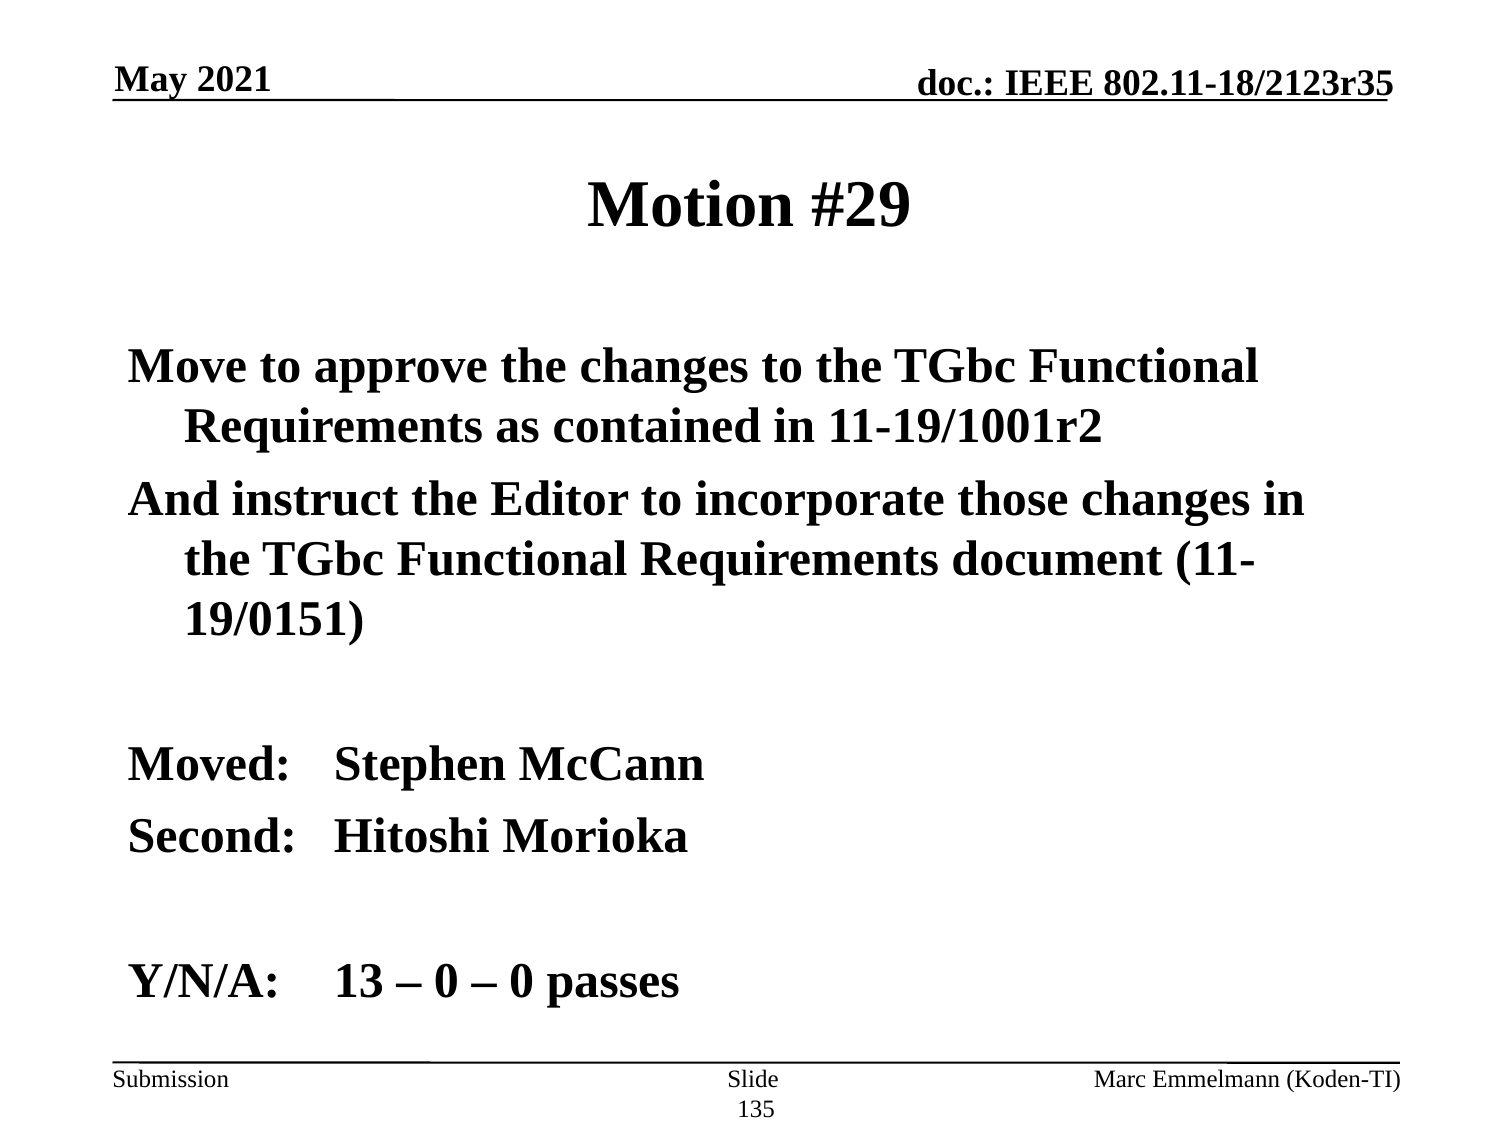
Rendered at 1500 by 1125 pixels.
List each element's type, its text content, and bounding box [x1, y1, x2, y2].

list Move to approve the changes to the TGbc Functional Requirements as contained in 11-19/1001r2 And instruct the Editor to incorporate those changes in the TGbc Functional Requirements document (11-19/0151) Moved: Stephen McCann Second: Hitoshi Morioka Y/N/A: 13 – 0 – 0 passes [112, 324, 1388, 1000]
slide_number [114, 54, 423, 100]
footer Marc Emmelmann (Koden-TI) [878, 1061, 1402, 1093]
slide_number Slide 135 [712, 1061, 800, 1123]
title Motion #29 [112, 112, 1388, 288]
